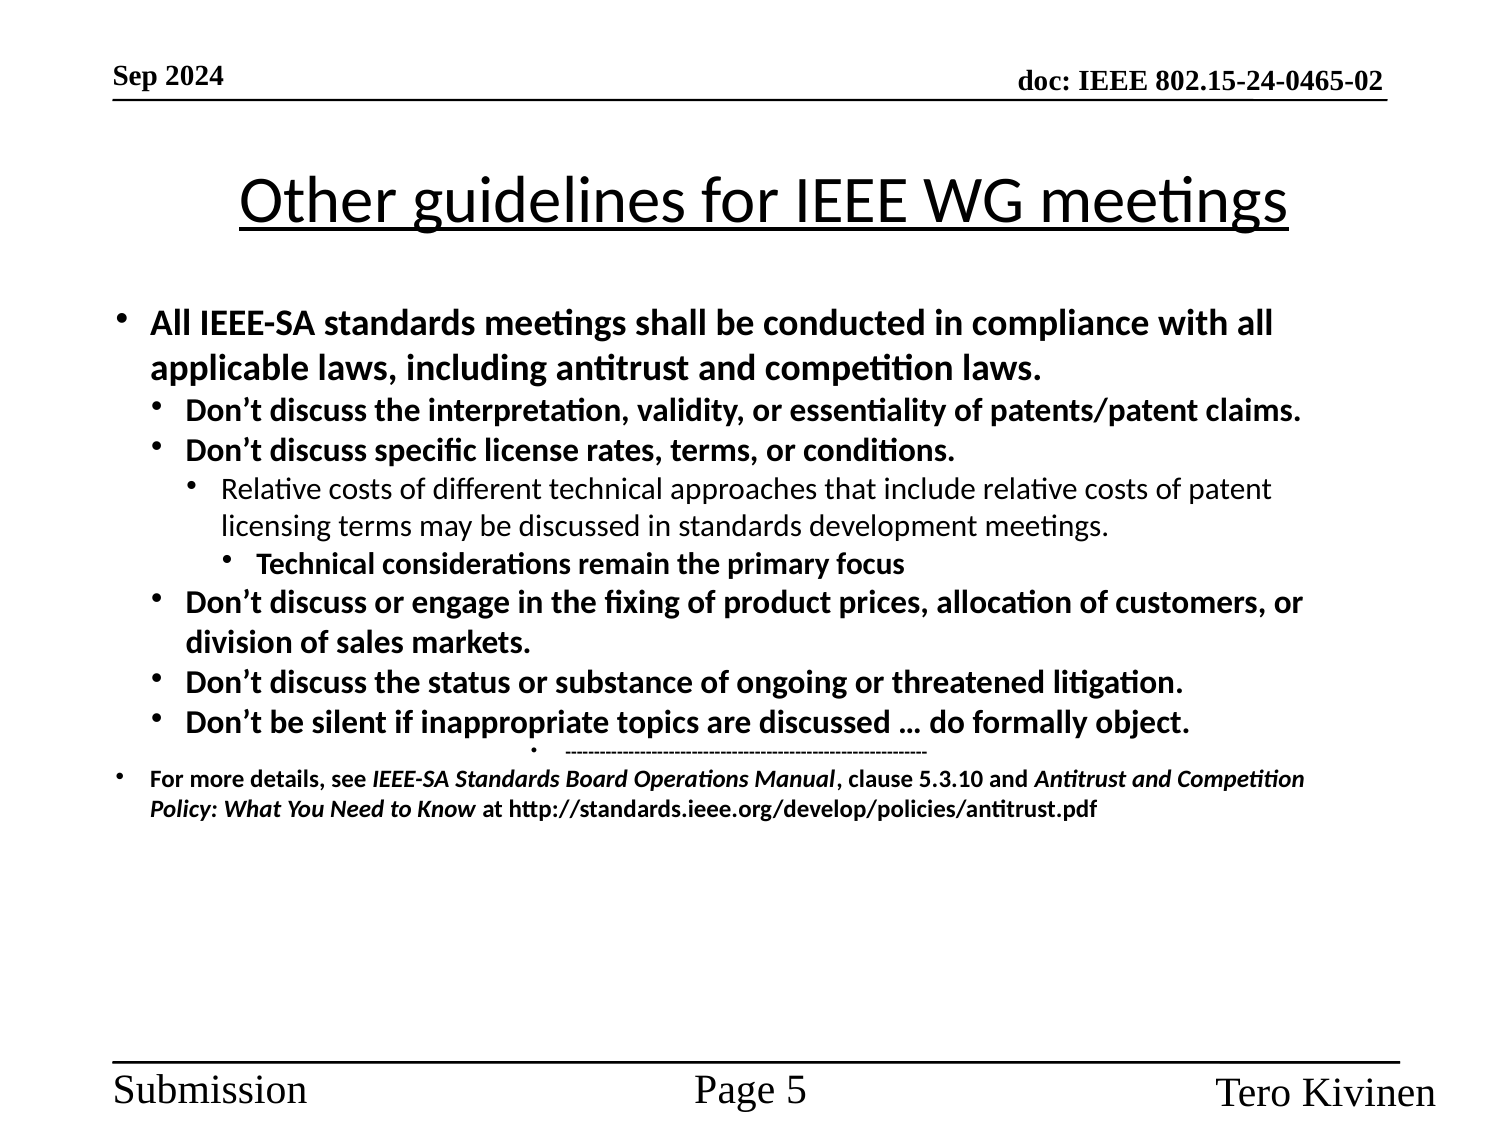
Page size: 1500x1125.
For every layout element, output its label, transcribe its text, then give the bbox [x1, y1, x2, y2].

text_box All IEEE-SA standards meetings shall be conducted in compliance with all applicable laws, including antitrust and competition laws. Don’t discuss the interpretation, validity, or essentiality of patents/patent claims. Don’t discuss specific license rates, terms, or conditions. Relative costs of different technical approaches that include relative costs of patent licensing terms may be discussed in standards development meetings. Technical considerations remain the primary focus Don’t discuss or engage in the fixing of product prices, allocation of customers, or division of sales markets. Don’t discuss the status or substance of ongoing or threatened litigation. Don’t be silent if inappropriate topics are discussed … do formally object. --------------------------------------------------------------- For more details, see IEEE-SA Standards Board Operations Manual, clause 5.3.10 and Antitrust and Competition Policy: What You Need to Know at http://standards.ieee.org/develop/policies/antitrust.pdf [99, 290, 1371, 1021]
text_box Other guidelines for IEEE WG meetings [53, 103, 1475, 288]
